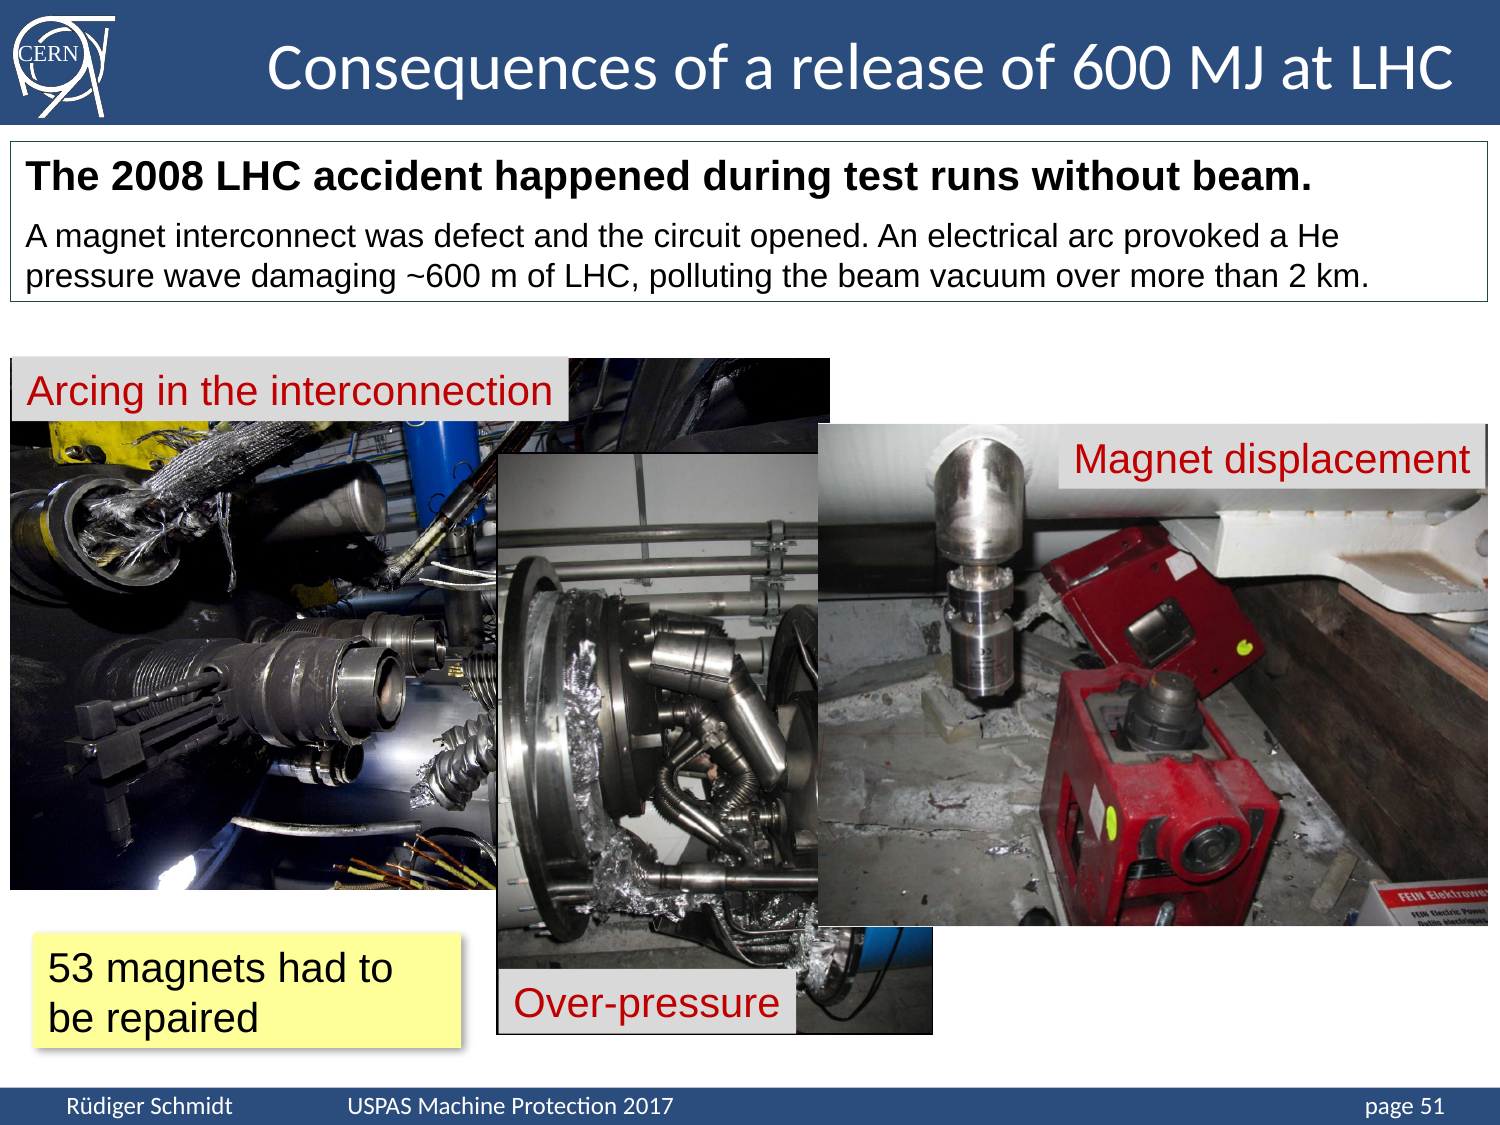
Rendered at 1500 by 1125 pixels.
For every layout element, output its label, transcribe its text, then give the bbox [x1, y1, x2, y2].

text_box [818, 423, 1488, 928]
title Consequences of a release of 600 MJ at LHC [125, 0, 1500, 125]
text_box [9, 356, 830, 891]
text_box The 2008 LHC accident happened during test runs without beam. A magnet interconnect was defect and the circuit opened. An electrical arc provoked a He pressure wave damaging ~600 m of LHC, polluting the beam vacuum over more than 2 km. [10, 141, 1488, 302]
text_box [497, 453, 933, 1035]
text_box 53 magnets had to be repaired [33, 933, 462, 1048]
